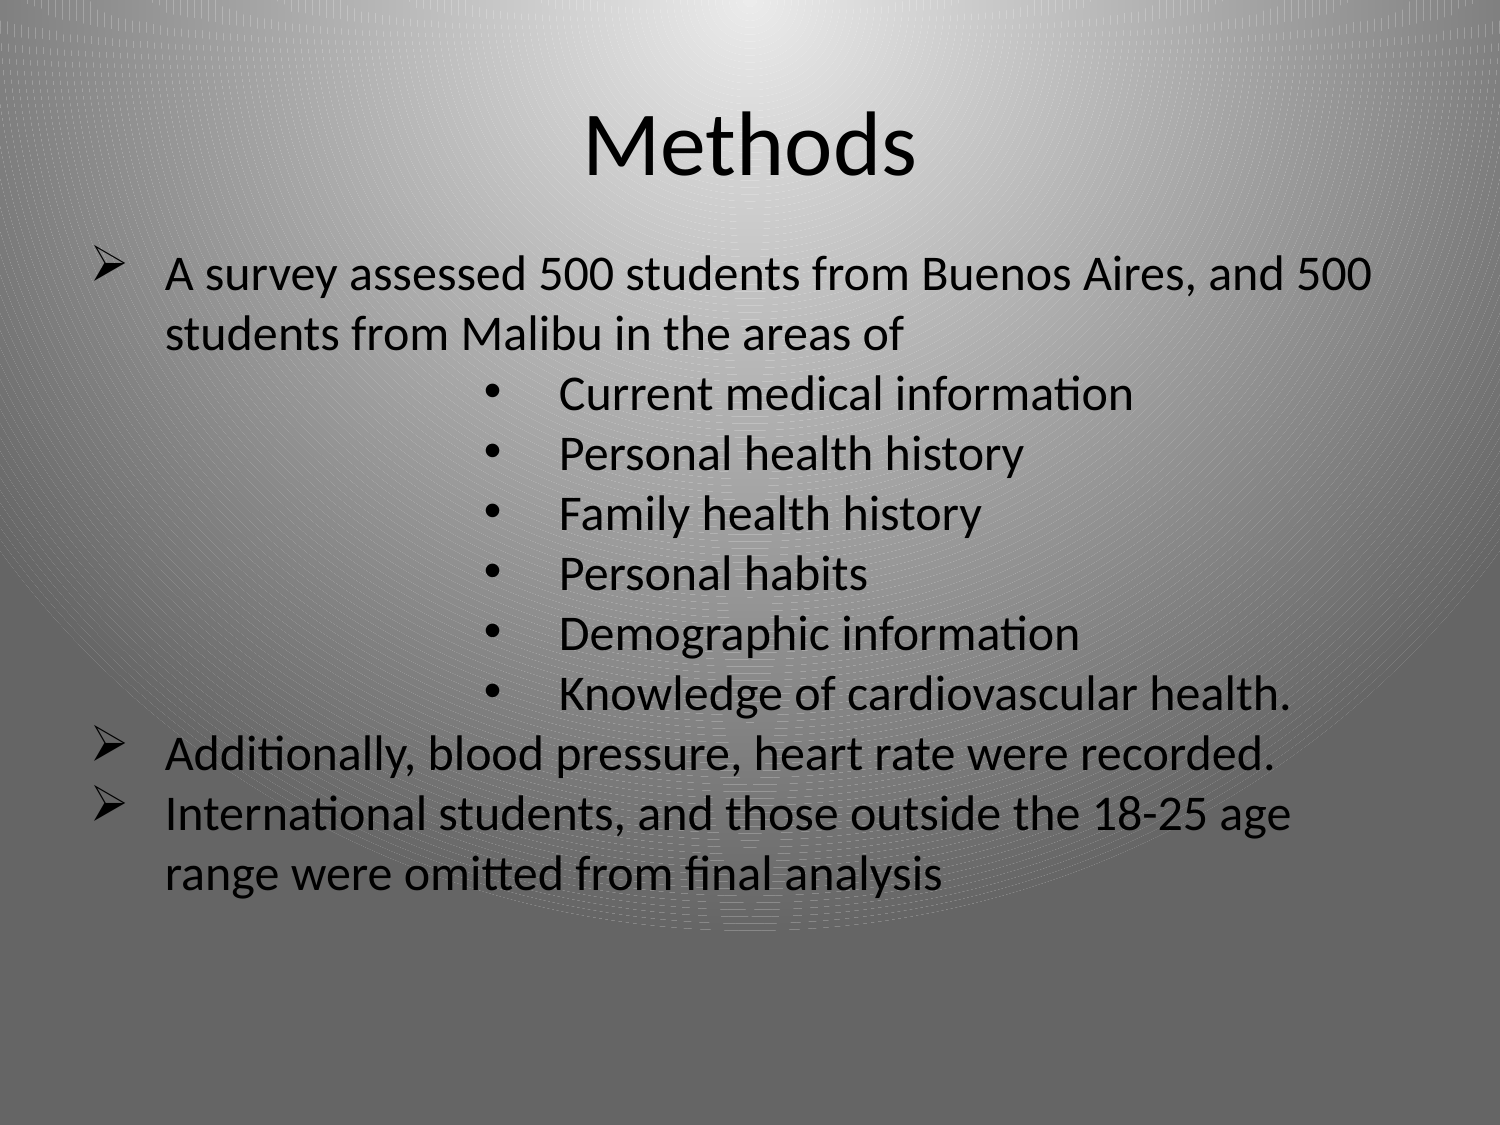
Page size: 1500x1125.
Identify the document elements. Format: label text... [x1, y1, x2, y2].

text_box A survey assessed 500 students from Buenos Aires, and 500 students from Malibu in the areas of Current medical information Personal health history Family health history Personal habits Demographic information Knowledge of cardiovascular health. Additionally, blood pressure, heart rate were recorded. International students, and those outside the 18-25 age range were omitted from final analysis [74, 232, 1425, 998]
title Methods [75, 45, 1425, 232]
